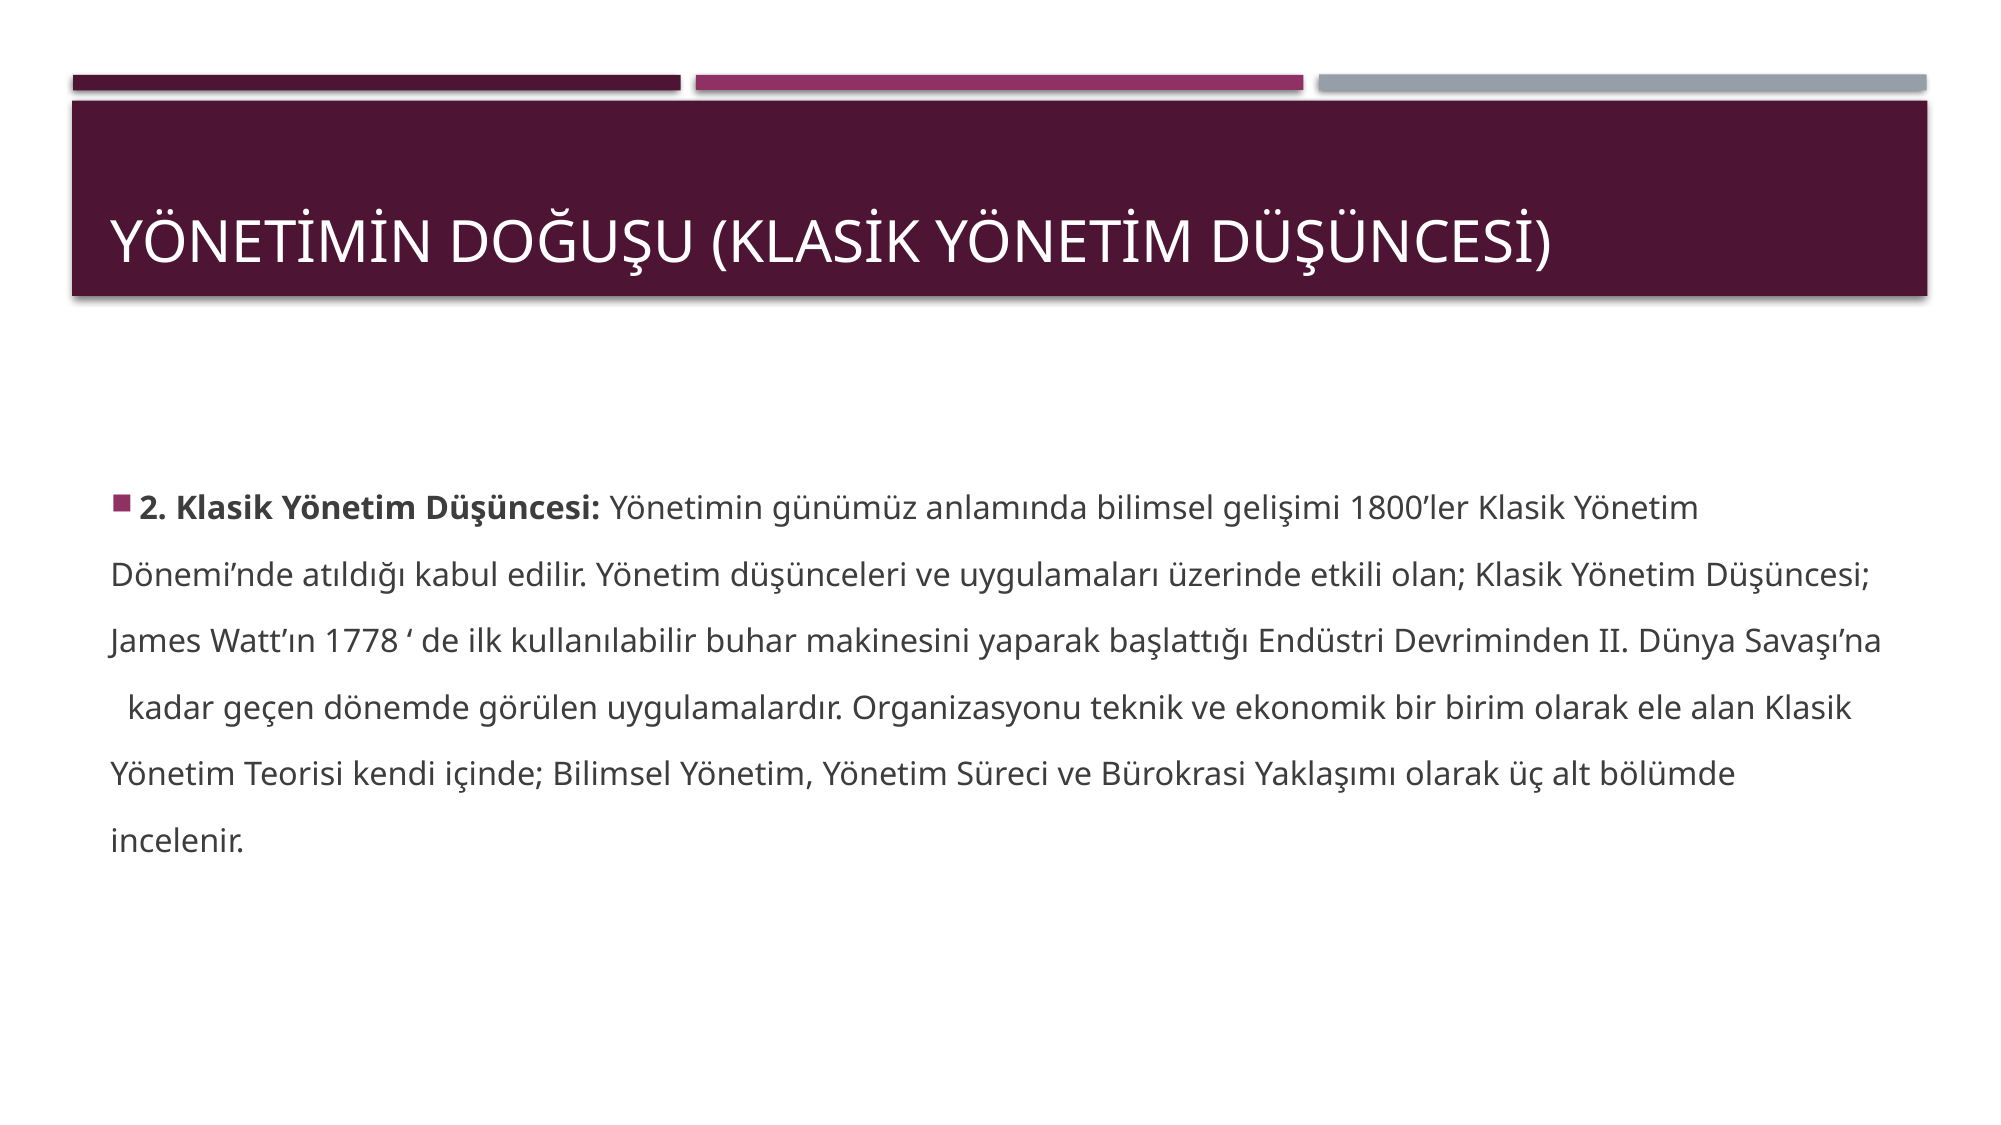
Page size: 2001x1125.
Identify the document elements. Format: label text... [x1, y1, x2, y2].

title Yönetimin doğuşu (Klasik Yönetim Düşüncesi) [95, 115, 1905, 282]
list 2. Klasik Yönetim Düşüncesi: Yönetimin günümüz anlamında bilimsel gelişimi 1800’ler Klasik Yönetim Dönemi’nde atıldığı kabul edilir. Yönetim düşünceleri ve uygulamaları üzerinde etkili olan; Klasik Yönetim Düşüncesi; James Watt’ın 1778 ‘ de ilk kullanılabilir buhar makinesini yaparak başlattığı Endüstri Devriminden II. Dünya Savaşı’na kadar geçen dönemde görülen uygulamalardır. Organizasyonu teknik ve ekonomik bir birim olarak ele alan Klasik Yönetim Teorisi kendi içinde; Bilimsel Yönetim, Yönetim Süreci ve Bürokrasi Yaklaşımı olarak üç alt bölümde incelenir. [95, 357, 1905, 962]
